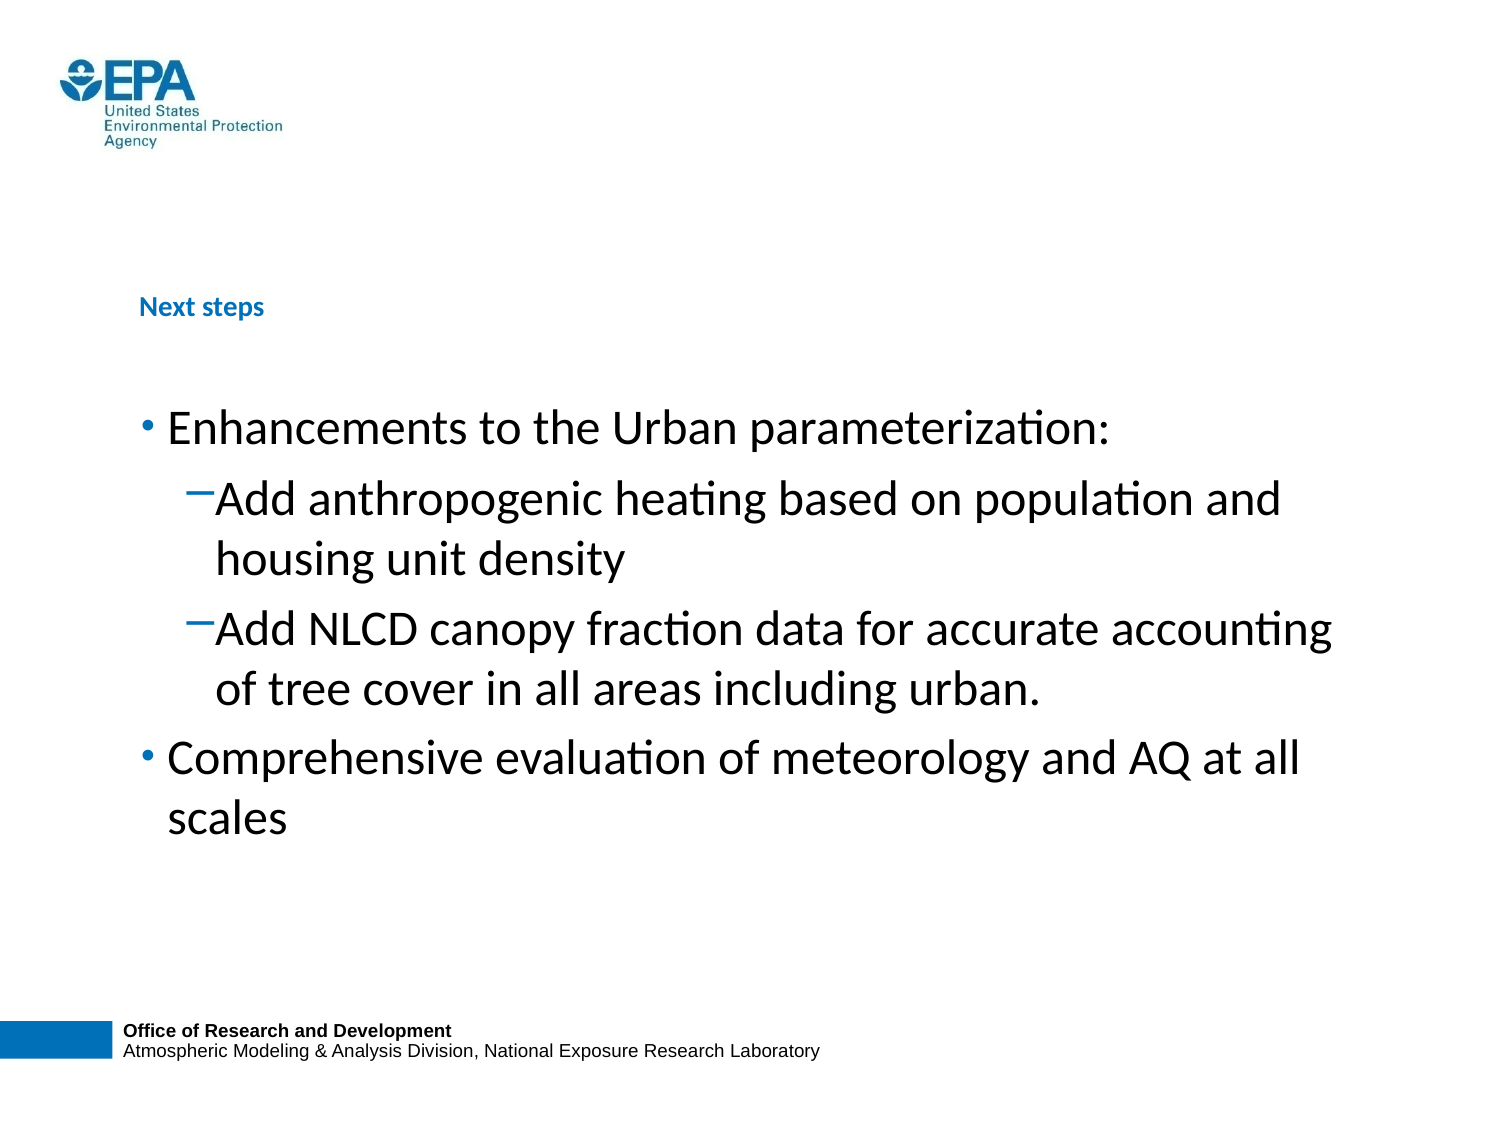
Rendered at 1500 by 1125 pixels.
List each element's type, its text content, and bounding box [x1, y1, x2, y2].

title Next steps [123, 279, 1400, 331]
list Enhancements to the Urban parameterization: Add anthropogenic heating based on population and housing unit density Add NLCD canopy fraction data for accurate accounting of tree cover in all areas including urban. Comprehensive evaluation of meteorology and AQ at all scales [124, 387, 1401, 1008]
picture [0, 0, 1200, 900]
